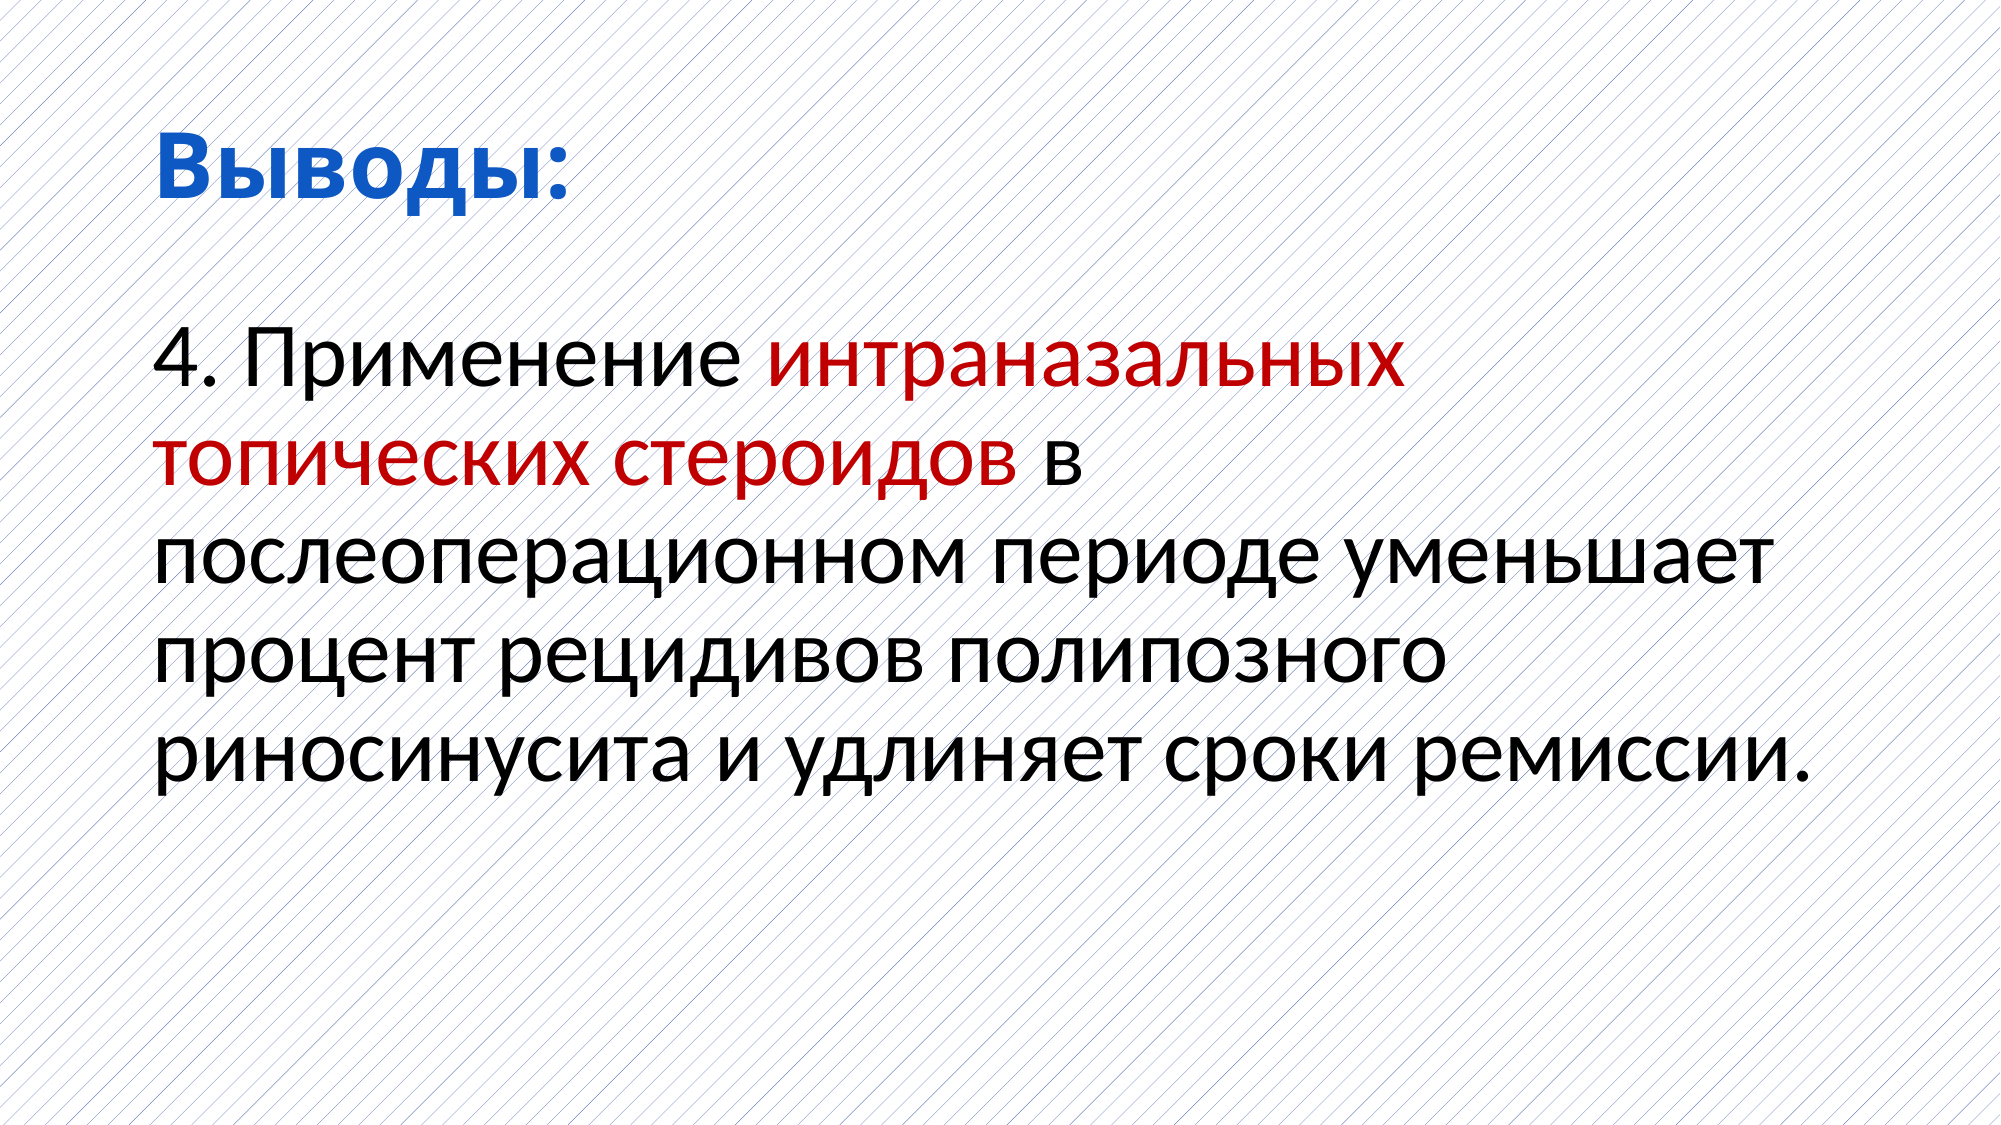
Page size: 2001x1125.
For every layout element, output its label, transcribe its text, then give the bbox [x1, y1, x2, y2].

title Выводы: [137, 59, 1863, 278]
list 4. Применение интраназальных топических стероидов в послеоперационном периоде уменьшает процент рецидивов полипозного риносинусита и удлиняет сроки ремиссии. [137, 299, 1863, 1014]
